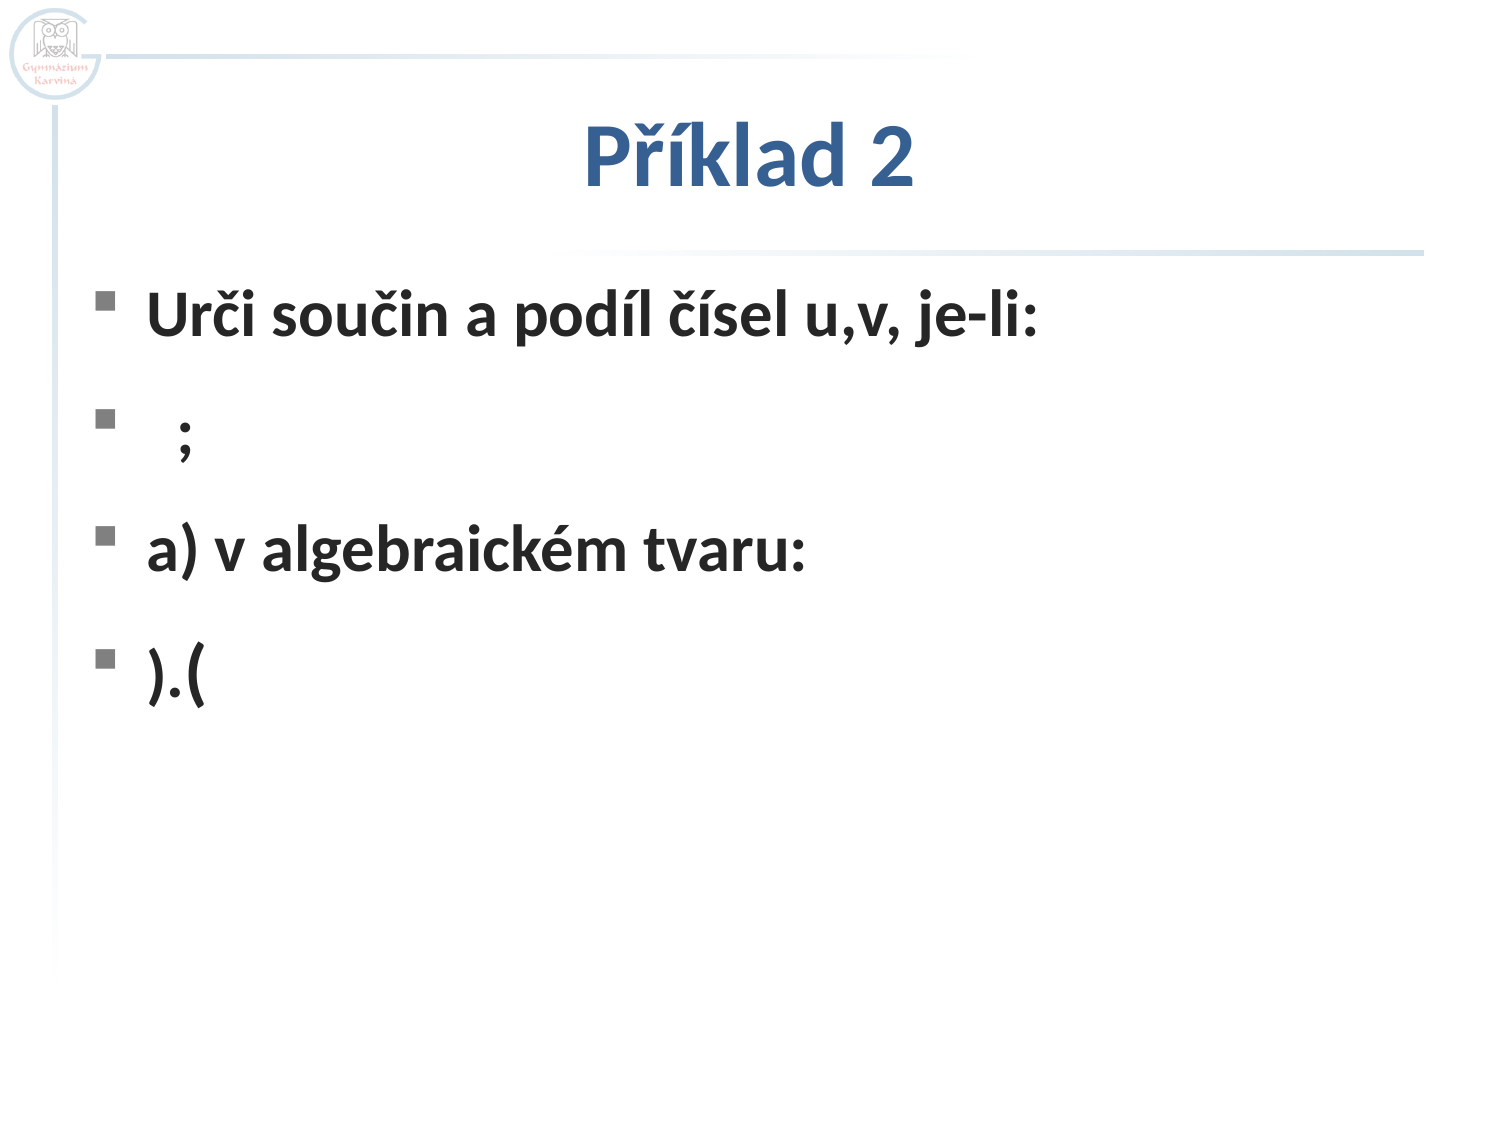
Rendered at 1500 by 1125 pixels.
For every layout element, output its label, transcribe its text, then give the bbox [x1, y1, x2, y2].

picture [8, 5, 104, 101]
title Příklad 2 [75, 56, 1425, 244]
picture [537, 250, 1424, 256]
picture [52, 105, 58, 992]
